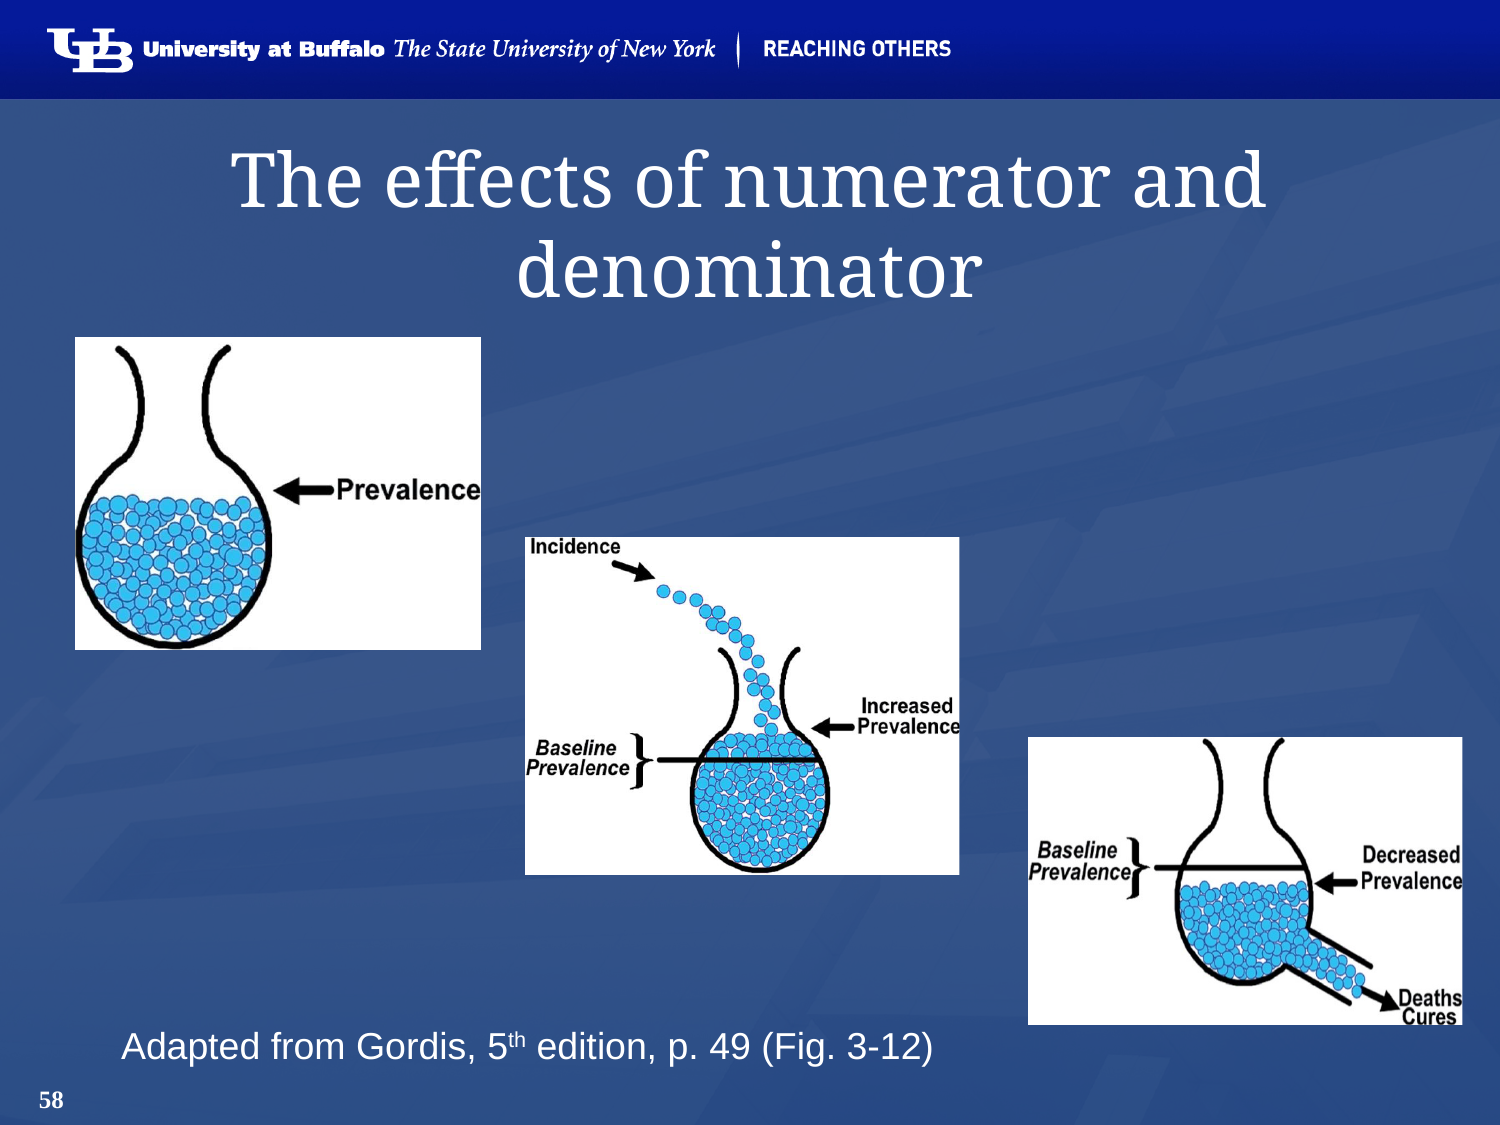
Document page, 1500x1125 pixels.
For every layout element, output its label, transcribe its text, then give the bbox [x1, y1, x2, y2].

text_box Adapted from Gordis, 5th edition, p. 49 (Fig. 3-12) [0, 1014, 960, 1074]
picture [0, 0, 1500, 99]
title The effects of numerator and denominator [37, 125, 1463, 250]
picture [1027, 737, 1463, 1026]
slide_number 58 [3, 1075, 79, 1123]
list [74, 337, 481, 651]
picture [524, 537, 960, 876]
